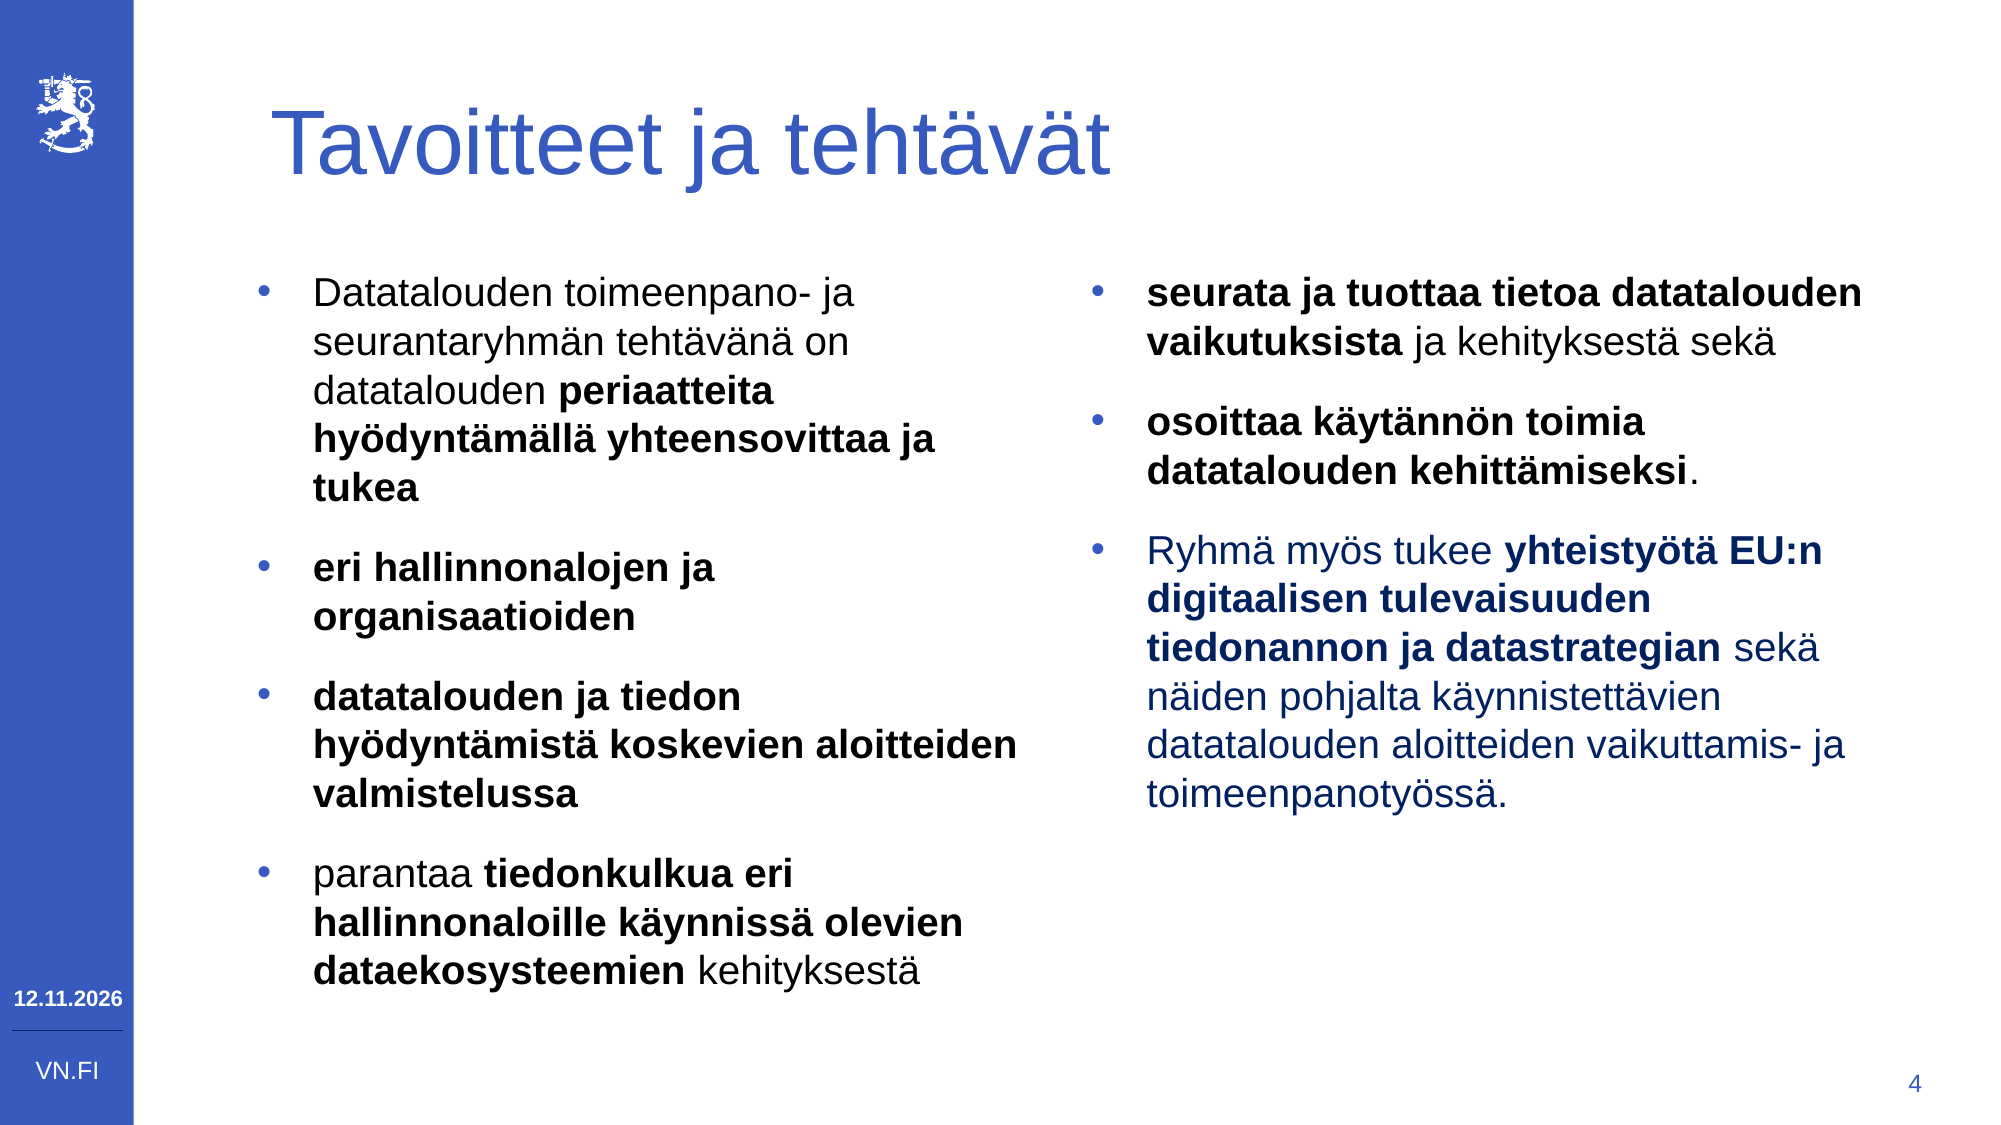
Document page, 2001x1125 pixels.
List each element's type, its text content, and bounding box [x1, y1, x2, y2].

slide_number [13, 975, 124, 1020]
list Datatalouden toimeenpano- ja seurantaryhmän tehtävänä on datatalouden periaatteita hyödyntämällä yhteensovittaa ja tukea eri hallinnonalojen ja organisaatioiden datatalouden ja tiedon hyödyntämistä koskevien aloitteiden valmistelussa parantaa tiedonkulkua eri hallinnonaloille käynnissä olevien dataekosysteemien kehityksestä seurata ja tuottaa tietoa datatalouden vaikutuksista ja kehityksestä sekä osoittaa käytännön toimia datatalouden kehittämiseksi. Ryhmä myös tukee yhteistyötä EU:n digitaalisen tulevaisuuden tiedonannon ja datastrategian sekä näiden pohjalta käynnistettävien datatalouden aloitteiden vaikuttamis- ja toimeenpanotyössä. [242, 258, 1881, 1002]
slide_number 4 [1893, 1059, 1980, 1104]
title Tavoitteet ja tehtävät [255, 52, 1894, 201]
